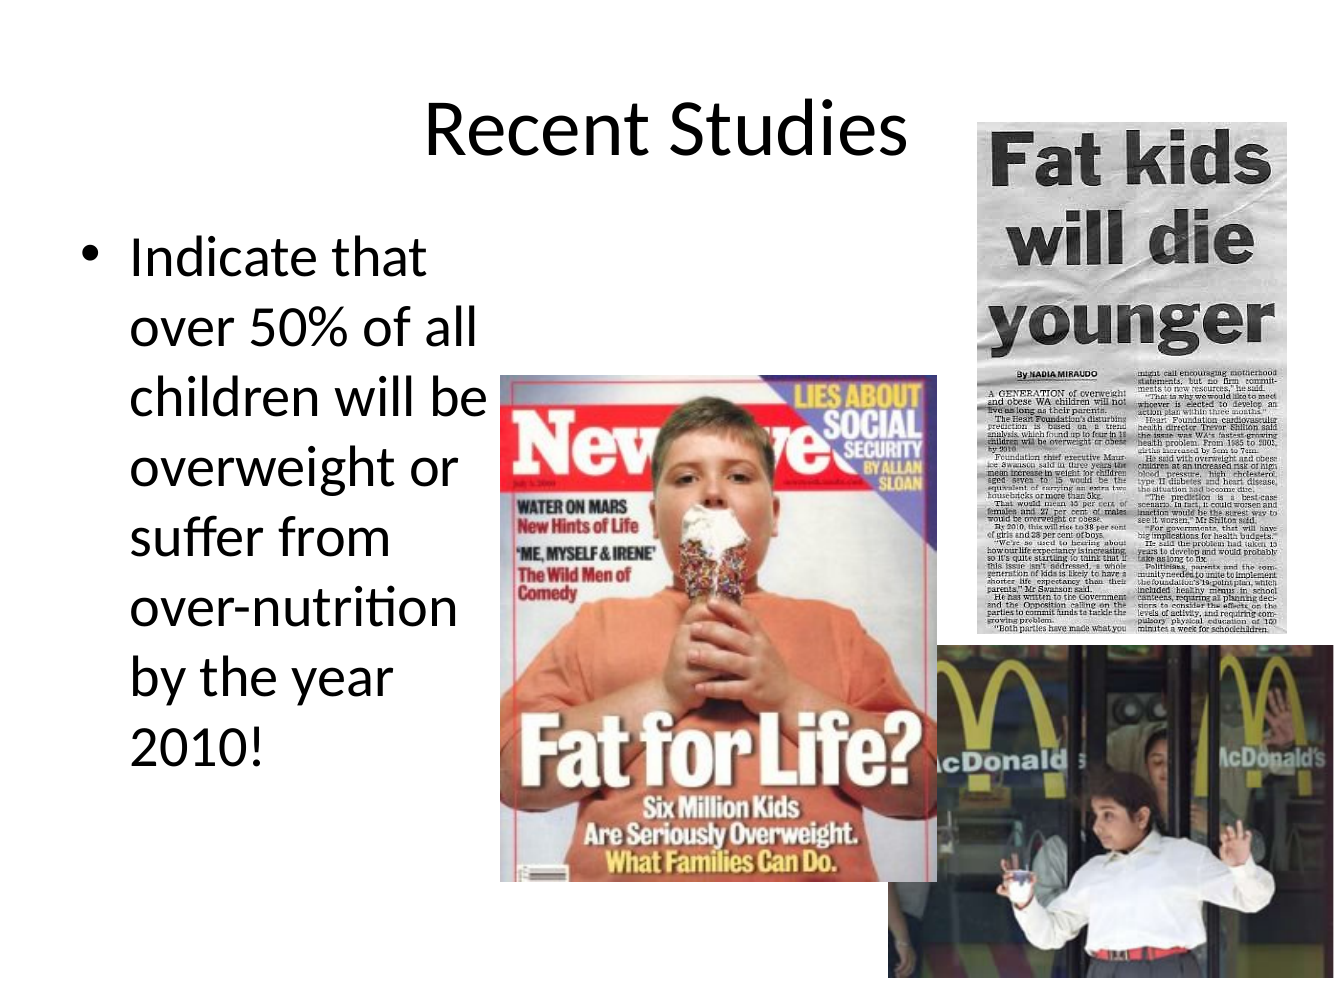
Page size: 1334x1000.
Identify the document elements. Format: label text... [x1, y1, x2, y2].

list Indicate that over 50% of all children will be overweight or suffer from over-nutrition by the year 2010! [66, 211, 523, 894]
picture [977, 121, 1287, 634]
picture [499, 375, 1334, 978]
title Recent Studies [66, 40, 1267, 207]
